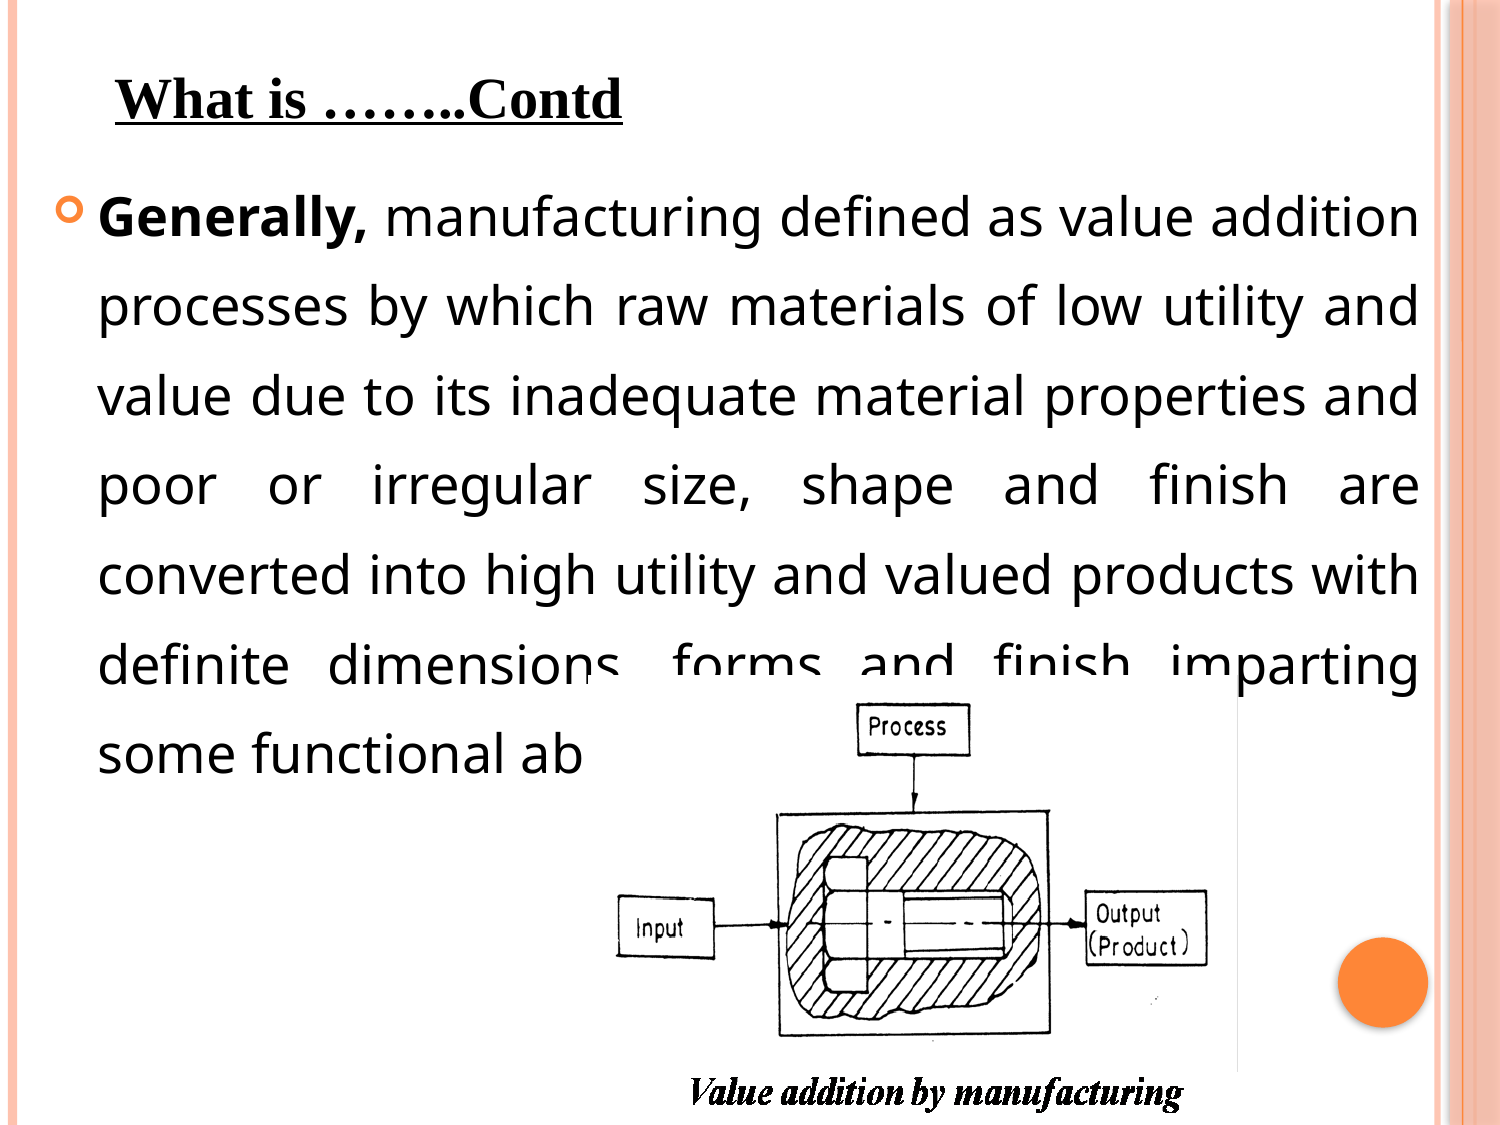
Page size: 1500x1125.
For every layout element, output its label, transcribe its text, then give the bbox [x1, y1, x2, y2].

list Generally, manufacturing defined as value addition processes by which raw materials of low utility and value due to its inadequate material properties and poor or irregular size, shape and finish are converted into high utility and valued products with definite dimensions, forms and finish imparting some functional ability. [37, 149, 1438, 1038]
text_box What is ……..Contd [99, 62, 788, 138]
picture [586, 674, 1238, 1125]
